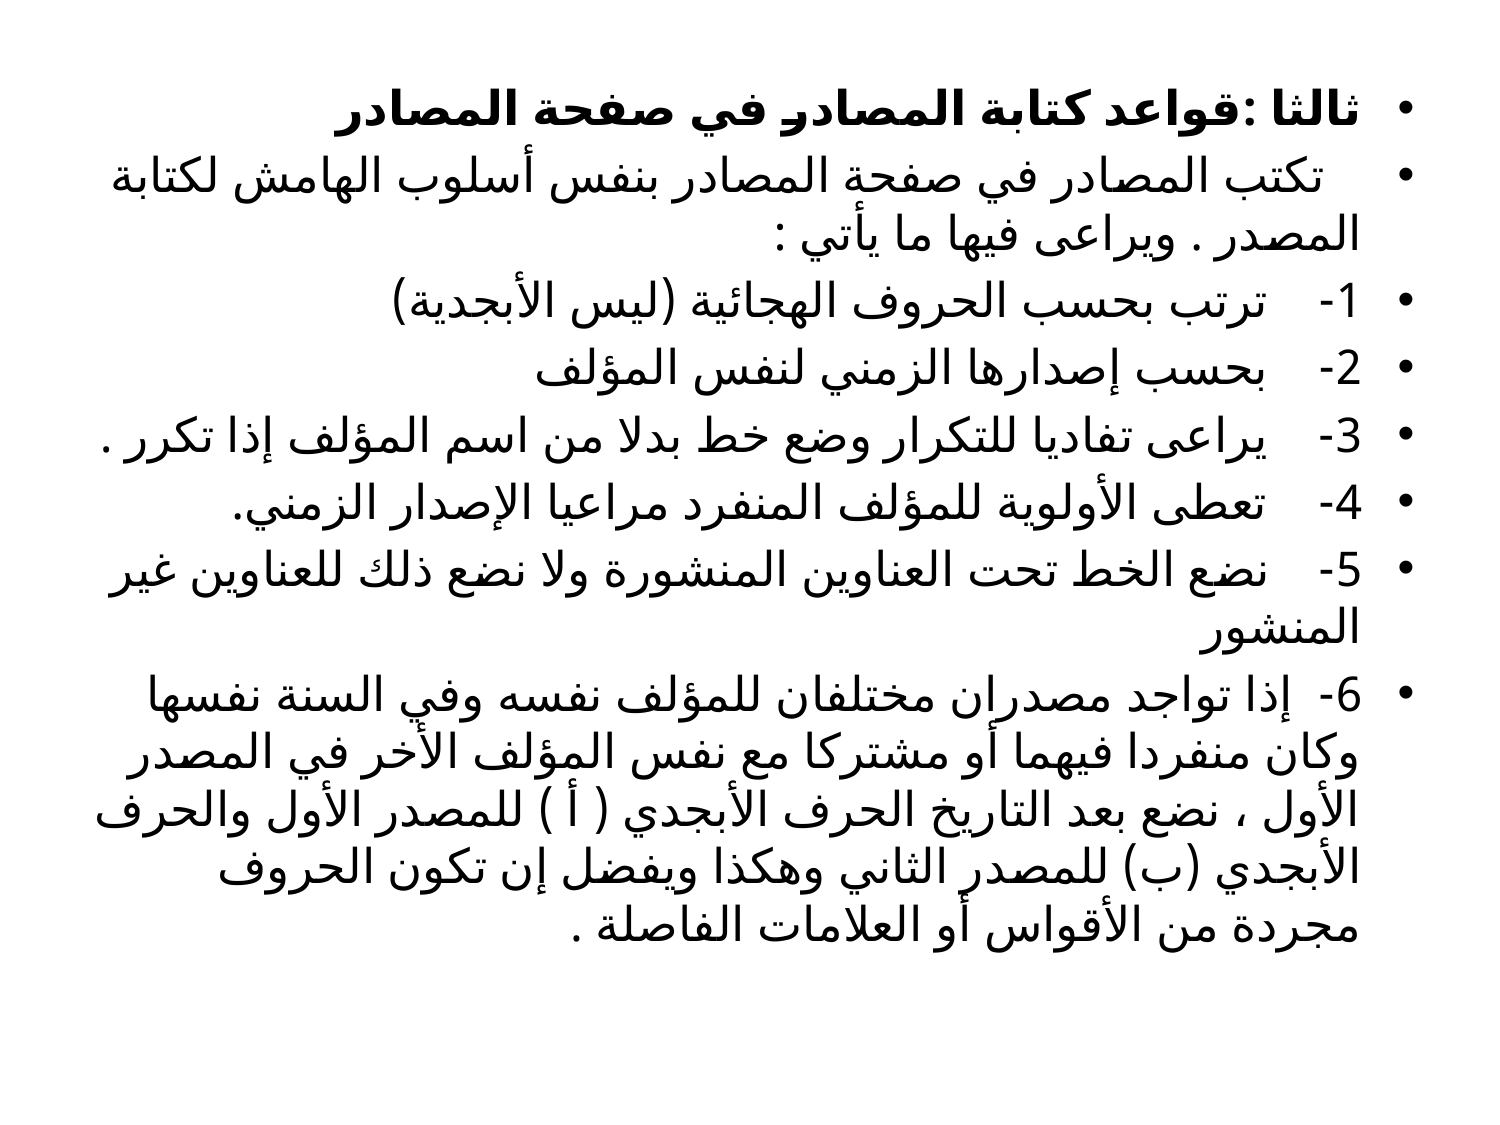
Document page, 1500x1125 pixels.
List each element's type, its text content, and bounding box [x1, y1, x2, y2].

list ثالثا :قواعد كتابة المصادر في صفحة المصادر تكتب المصادر في صفحة المصادر بنفس أسلوب الهامش لكتابة المصدر . ويراعى فيها ما يأتي : 1- ترتب بحسب الحروف الهجائية (ليس الأبجدية) 2- بحسب إصدارها الزمني لنفس المؤلف 3- يراعى تفاديا للتكرار وضع خط بدلا من اسم المؤلف إذا تكرر . 4- تعطى الأولوية للمؤلف المنفرد مراعيا الإصدار الزمني. 5- نضع الخط تحت العناوين المنشورة ولا نضع ذلك للعناوين غير المنشور 6- إذا تواجد مصدران مختلفان للمؤلف نفسه وفي السنة نفسها وكان منفردا فيهما أو مشتركا مع نفس المؤلف الأخر في المصدر الأول ، نضع بعد التاريخ الحرف الأبجدي ( أ ) للمصدر الأول والحرف الأبجدي (ب) للمصدر الثاني وهكذا ويفضل إن تكون الحروف مجردة من الأقواس أو العلامات الفاصلة . [75, 70, 1425, 1005]
